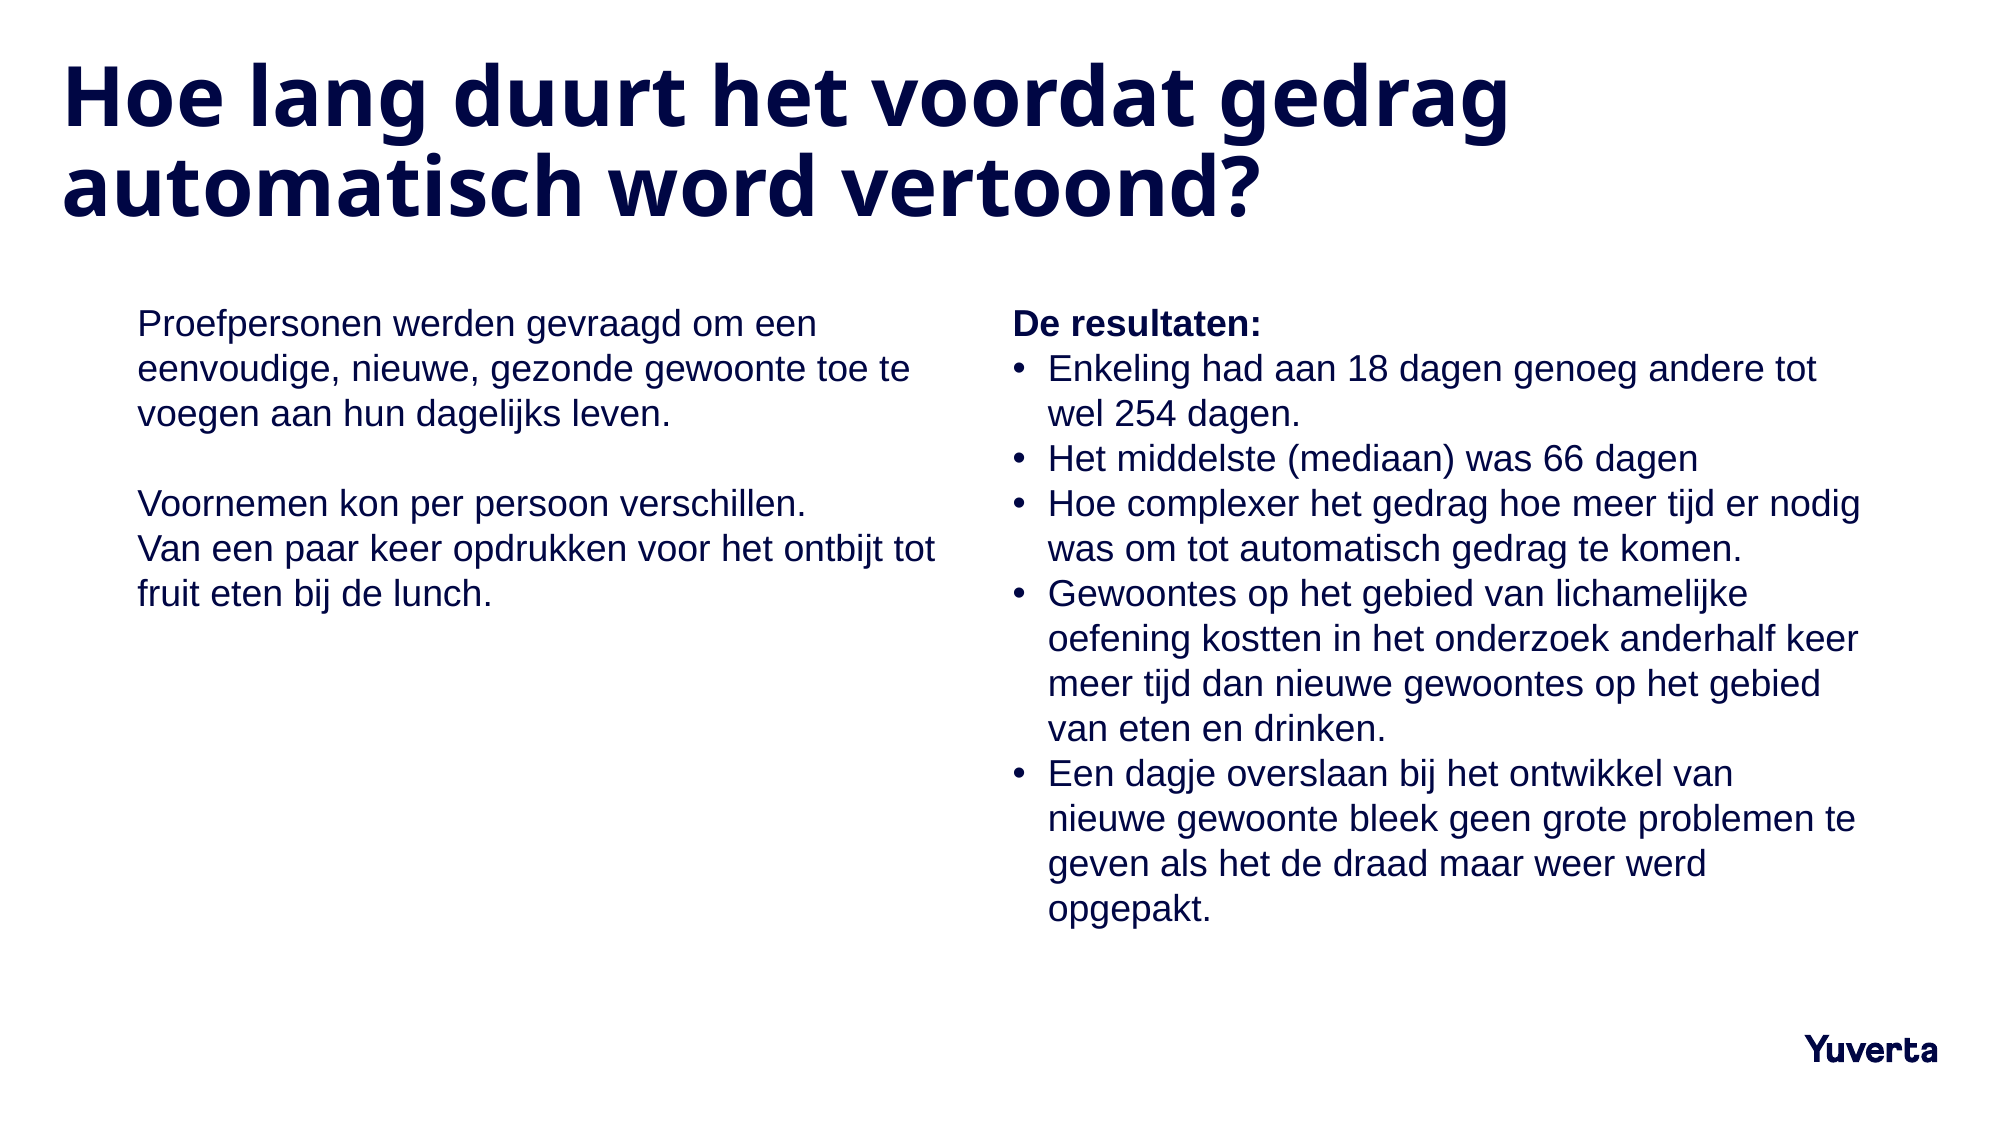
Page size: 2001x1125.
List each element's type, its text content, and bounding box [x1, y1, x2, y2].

list Proefpersonen werden gevraagd om een eenvoudige, nieuwe, gezonde gewoonte toe te voegen aan hun dagelijks leven. Voornemen kon per persoon verschillen. Van een paar keer opdrukken voor het ontbijt tot fruit eten bij de lunch. [137, 299, 988, 1014]
list De resultaten: Enkeling had aan 18 dagen genoeg andere tot wel 254 dagen. Het middelste (mediaan) was 66 dagen Hoe complexer het gedrag hoe meer tijd er nodig was om tot automatisch gedrag te komen. Gewoontes op het gebied van lichamelijke oefening kostten in het onderzoek anderhalf keer meer tijd dan nieuwe gewoontes op het gebied van eten en drinken. Een dagje overslaan bij het ontwikkel van nieuwe gewoonte bleek geen grote problemen te geven als het de draad maar weer werd opgepakt. [1012, 299, 1863, 1014]
title Hoe lang duurt het voordat gedrag automatisch word vertoond? [60, 48, 1720, 239]
